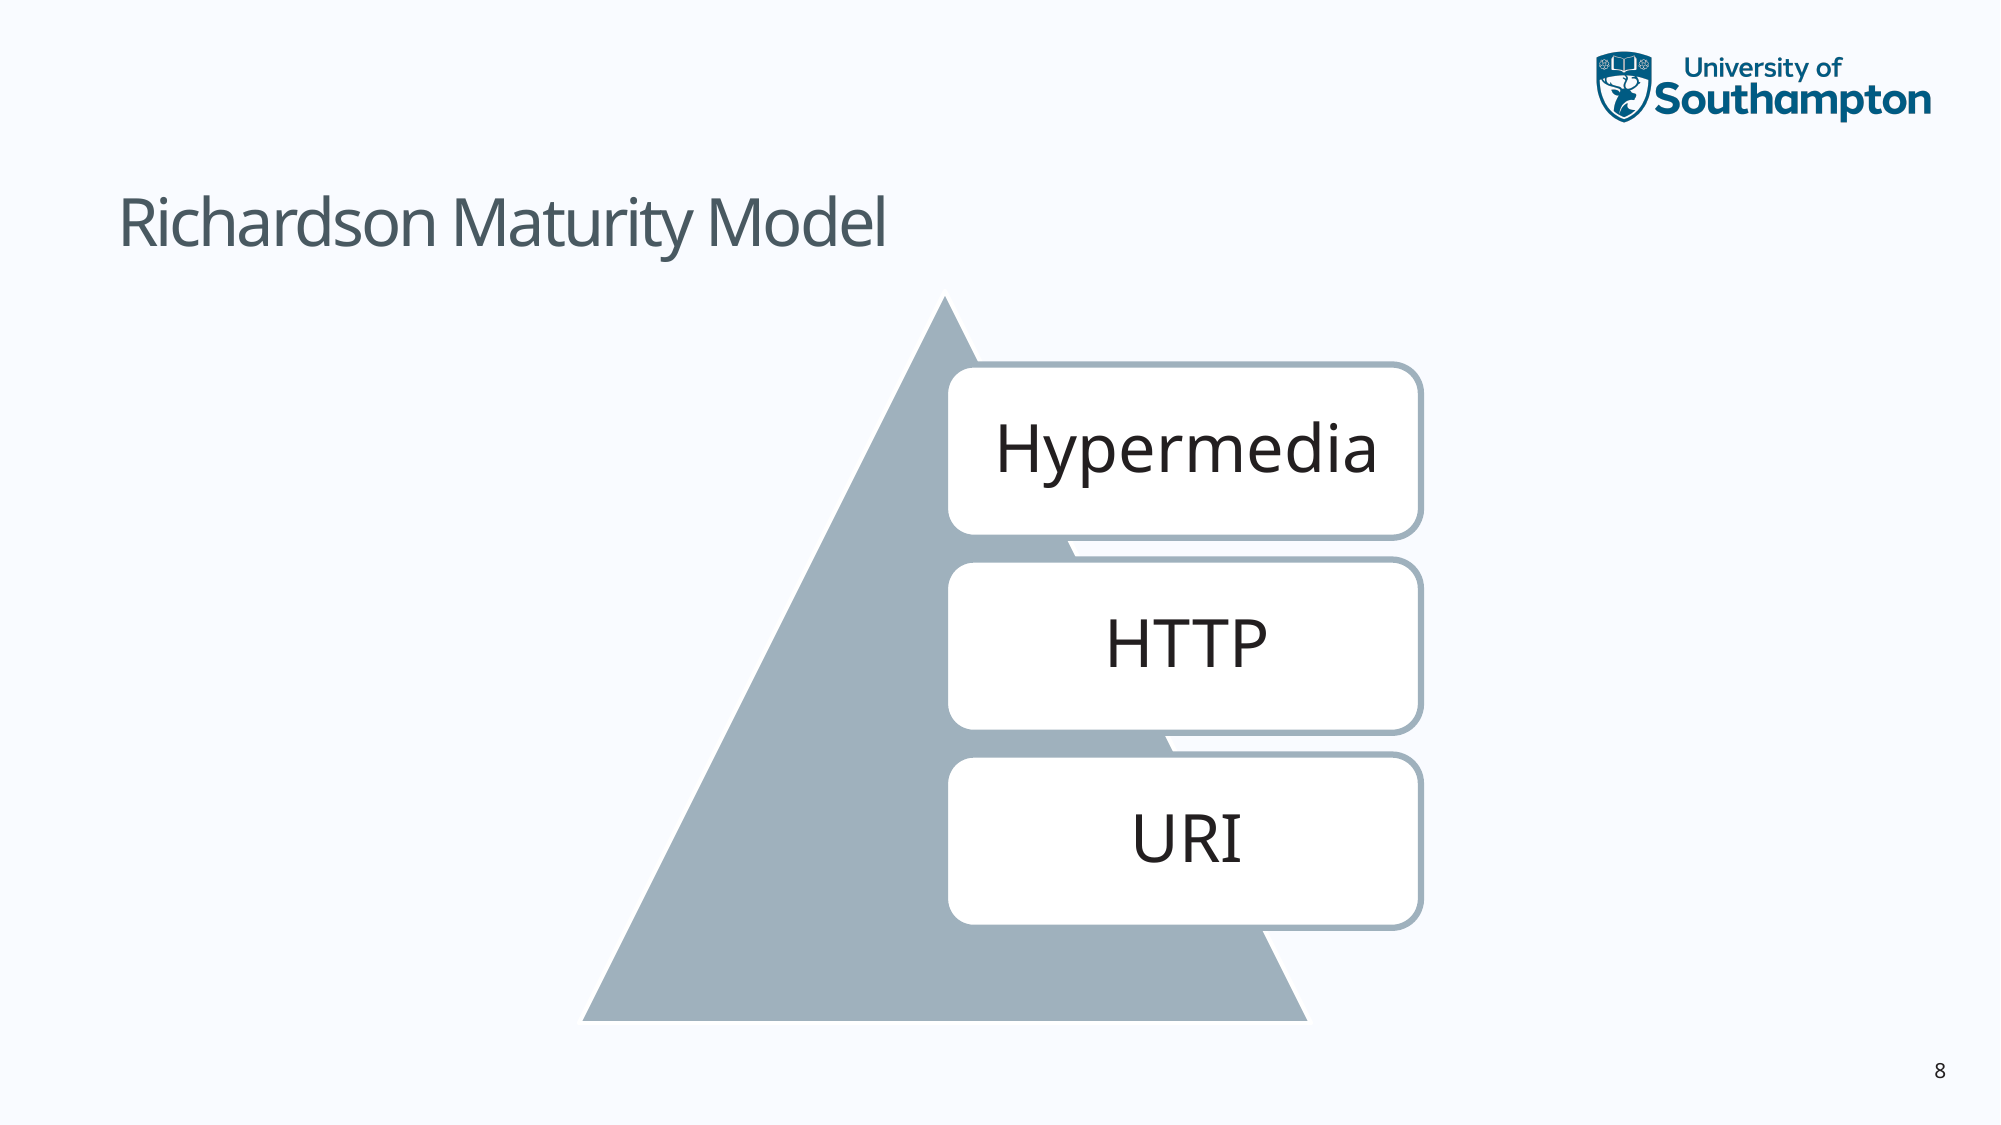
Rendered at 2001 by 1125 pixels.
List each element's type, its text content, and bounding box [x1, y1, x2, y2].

picture [1626, 76, 1636, 88]
picture [1782, 97, 1791, 108]
title Richardson Maturity Model [102, 113, 1882, 268]
picture [1847, 97, 1857, 108]
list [102, 290, 1898, 1024]
picture [1527, 0, 2000, 220]
picture [1758, 97, 1766, 113]
picture [1626, 78, 1648, 111]
picture [1808, 97, 1815, 113]
picture [1823, 97, 1830, 113]
picture [1607, 76, 1624, 88]
picture [1600, 80, 1617, 111]
picture [1689, 97, 1698, 108]
picture [1730, 97, 1736, 113]
